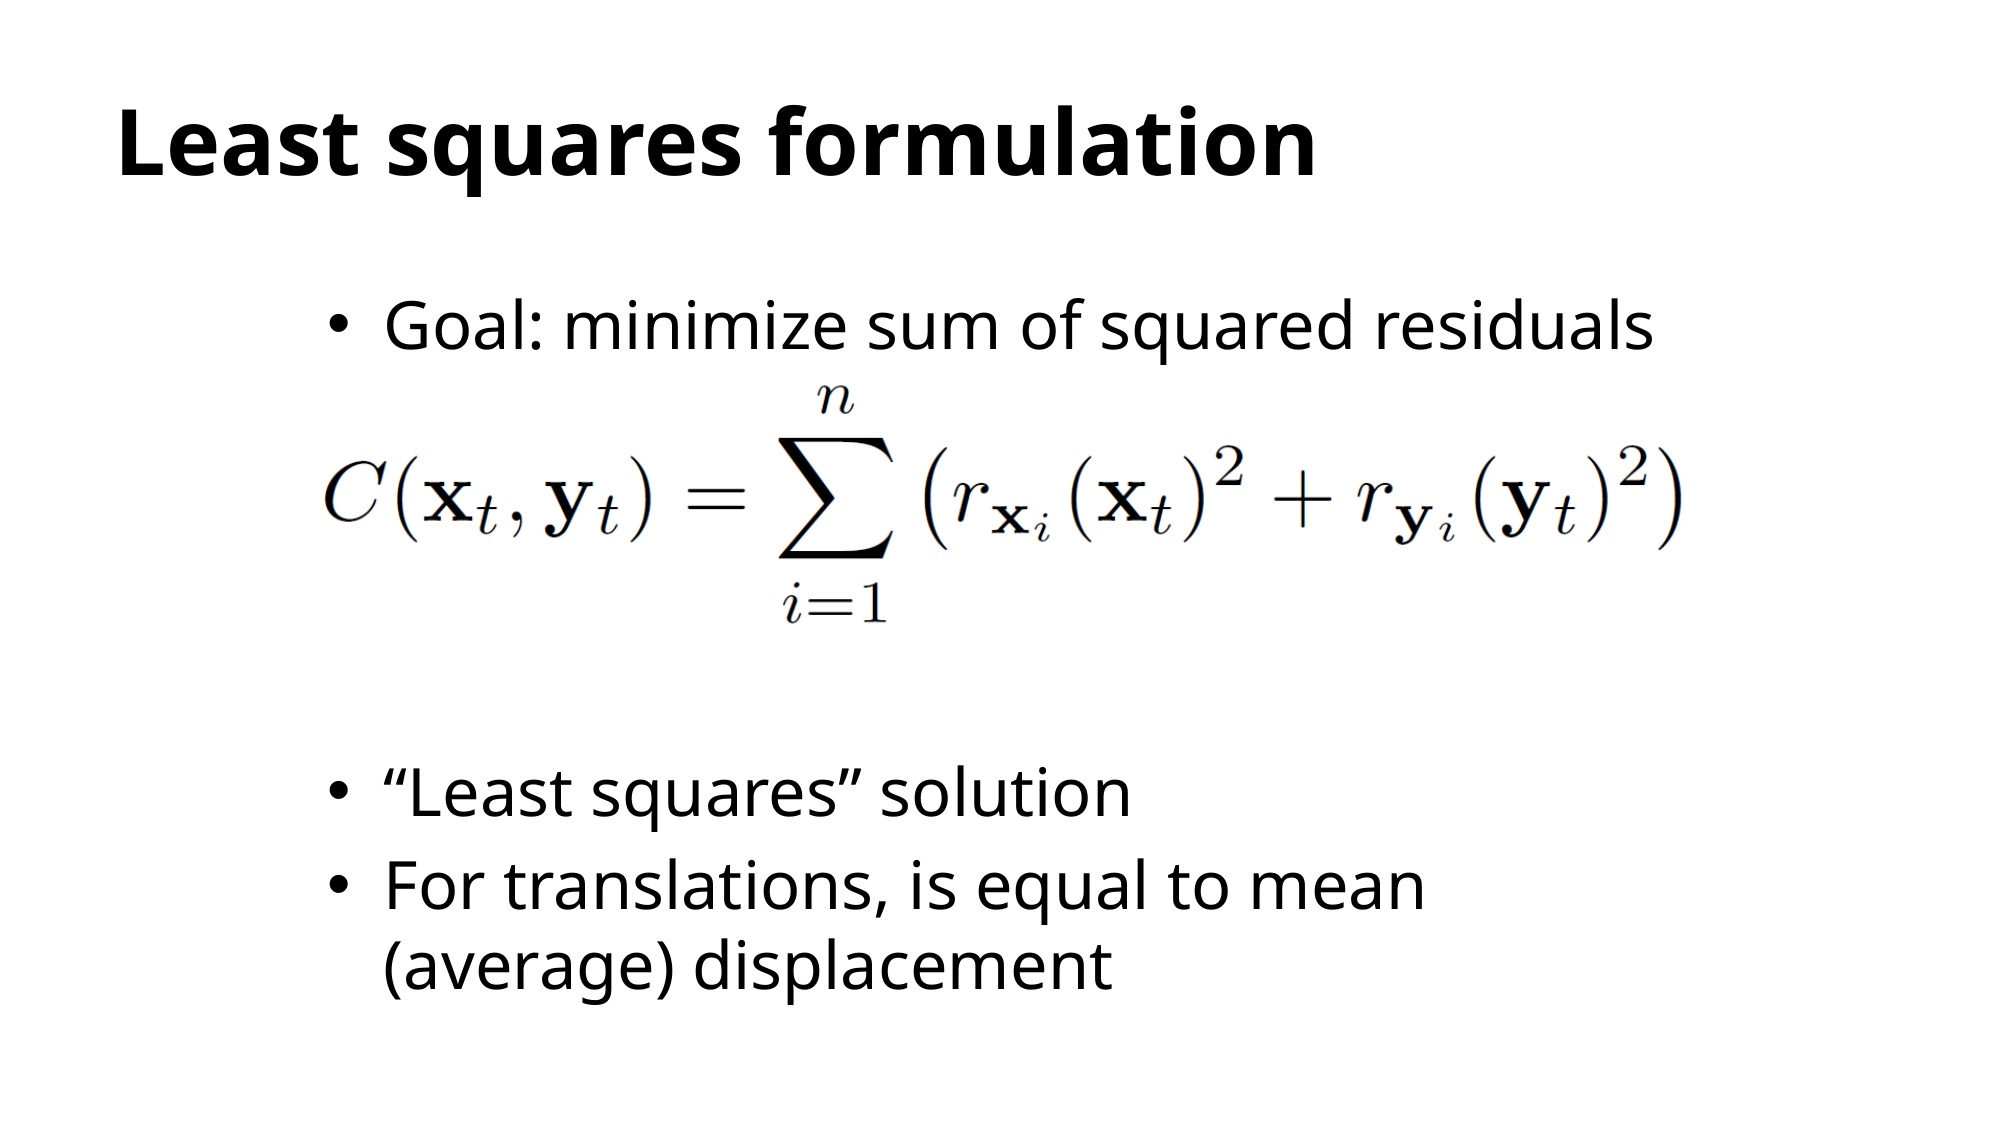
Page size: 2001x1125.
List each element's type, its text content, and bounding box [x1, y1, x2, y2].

list Goal: minimize sum of squared residuals “Least squares” solution For translations, is equal to mean (average) displacement [312, 645, 1688, 1013]
list Goal: minimize sum of squared residuals “Least squares” solution For translations, is equal to mean (average) displacement [312, 275, 1688, 374]
picture [299, 374, 1688, 639]
title Least squares formulation [99, 45, 1900, 233]
